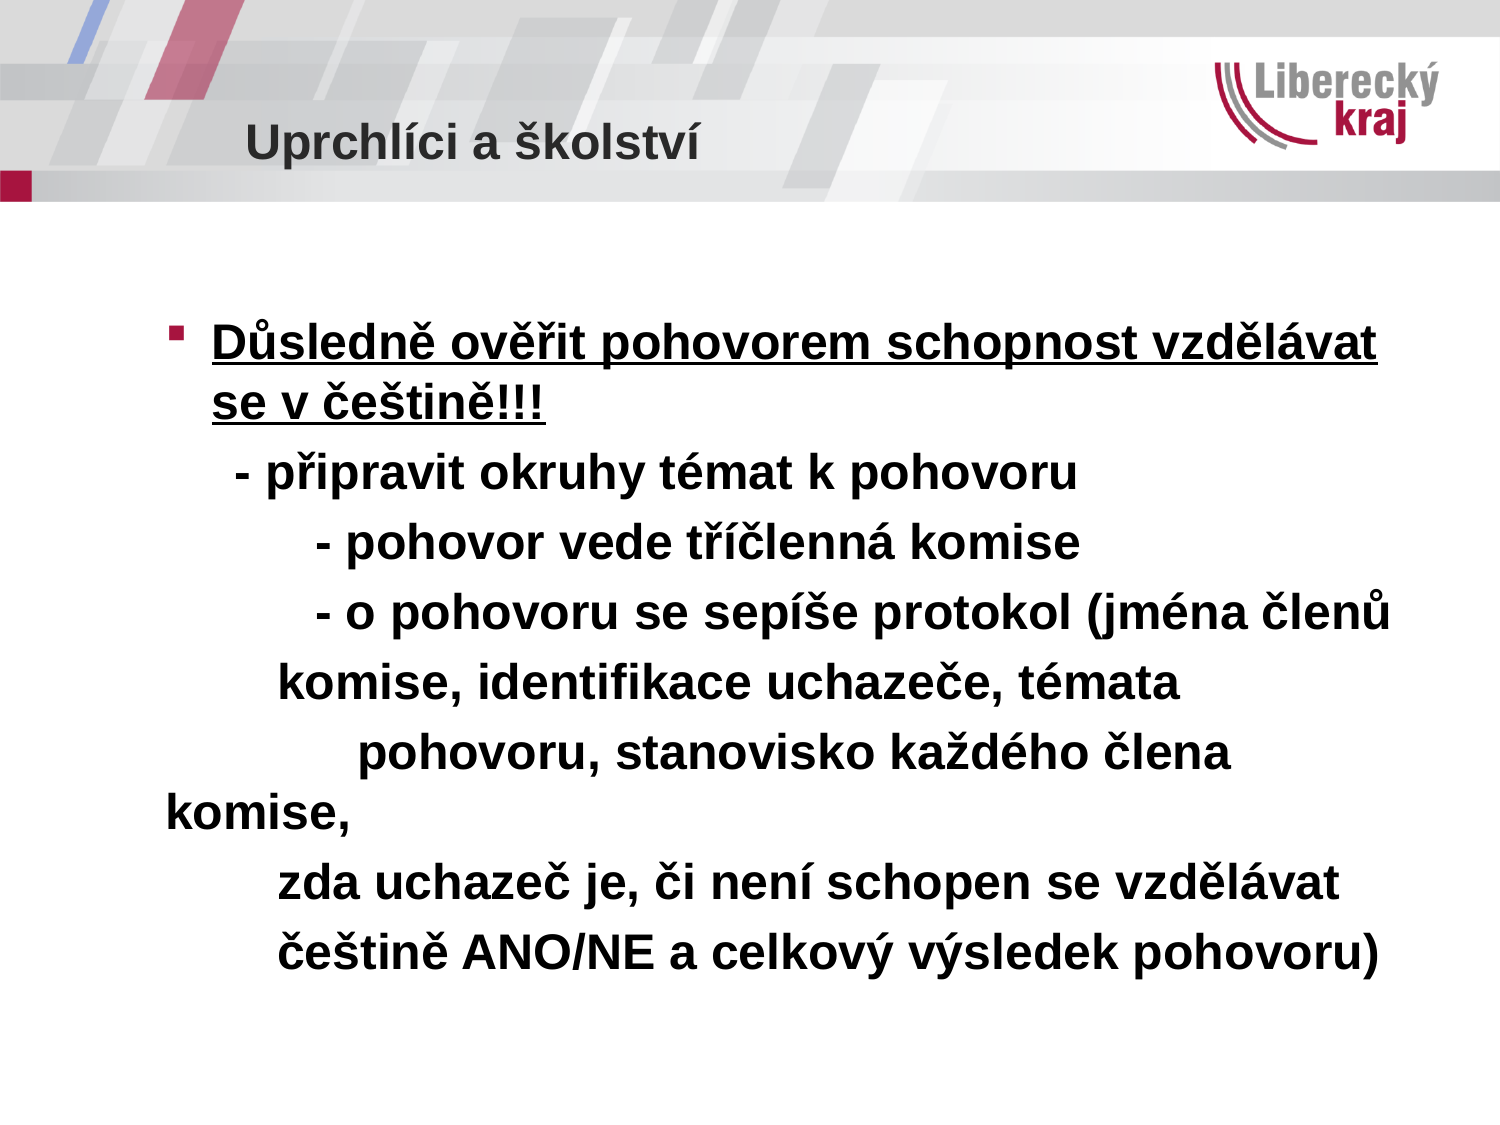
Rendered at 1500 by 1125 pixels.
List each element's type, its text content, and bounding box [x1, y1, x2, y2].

list Důsledně ověřit pohovorem schopnost vzdělávat se v češtině!!! - připravit okruhy témat k pohovoru - pohovor vede tříčlenná komise - o pohovoru se sepíše protokol (jména členů komise, identifikace uchazeče, témata pohovoru, stanovisko každého člena komise, zda uchazeč je, či není schopen se vzdělávat češtině ANO/NE a celkový výsledek pohovoru) [74, 231, 1426, 1095]
title Uprchlíci a školství [229, 86, 1129, 194]
picture [0, 0, 1500, 204]
